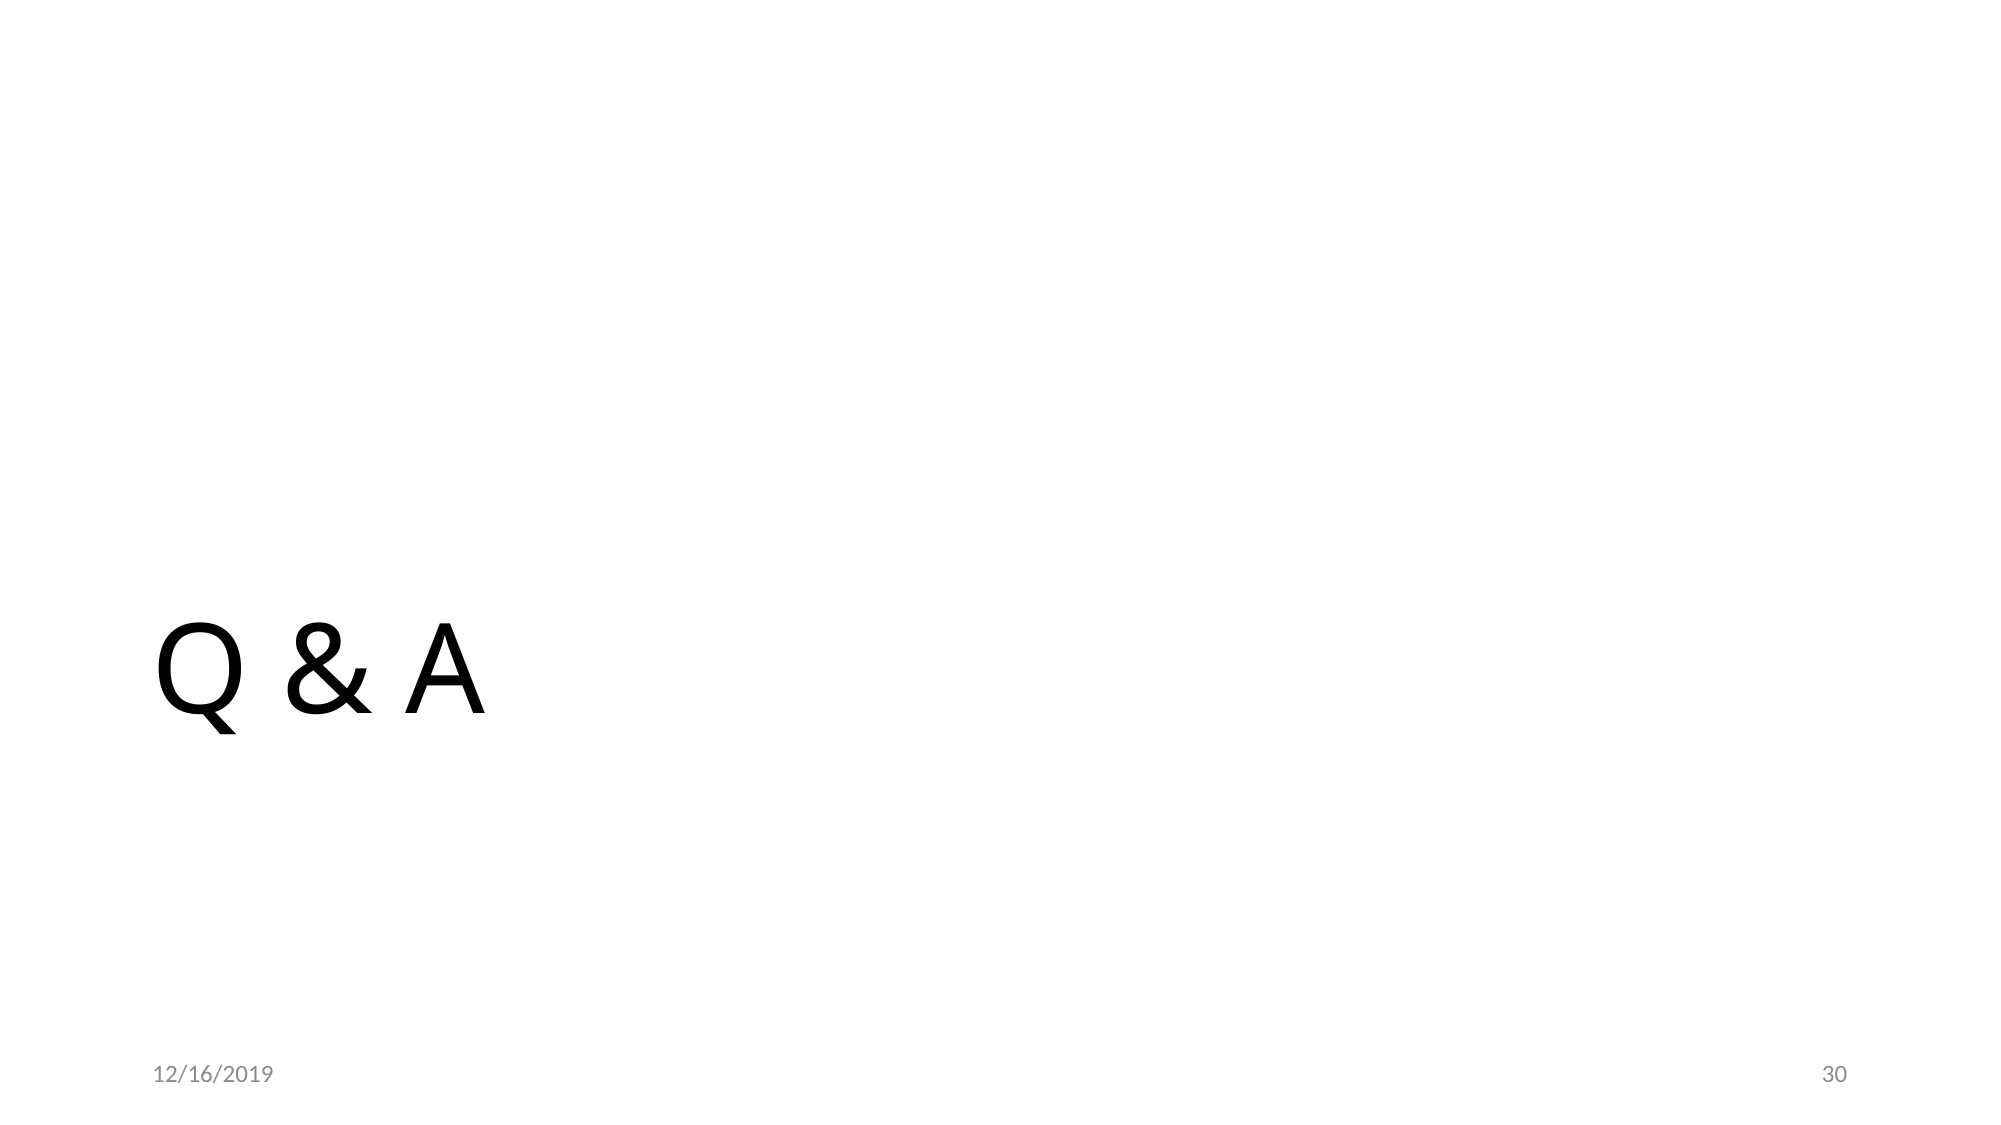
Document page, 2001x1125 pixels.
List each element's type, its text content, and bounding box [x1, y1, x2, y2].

title Q & A [136, 280, 1862, 749]
slide_number 30 [1412, 1042, 1863, 1103]
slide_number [137, 1042, 588, 1103]
